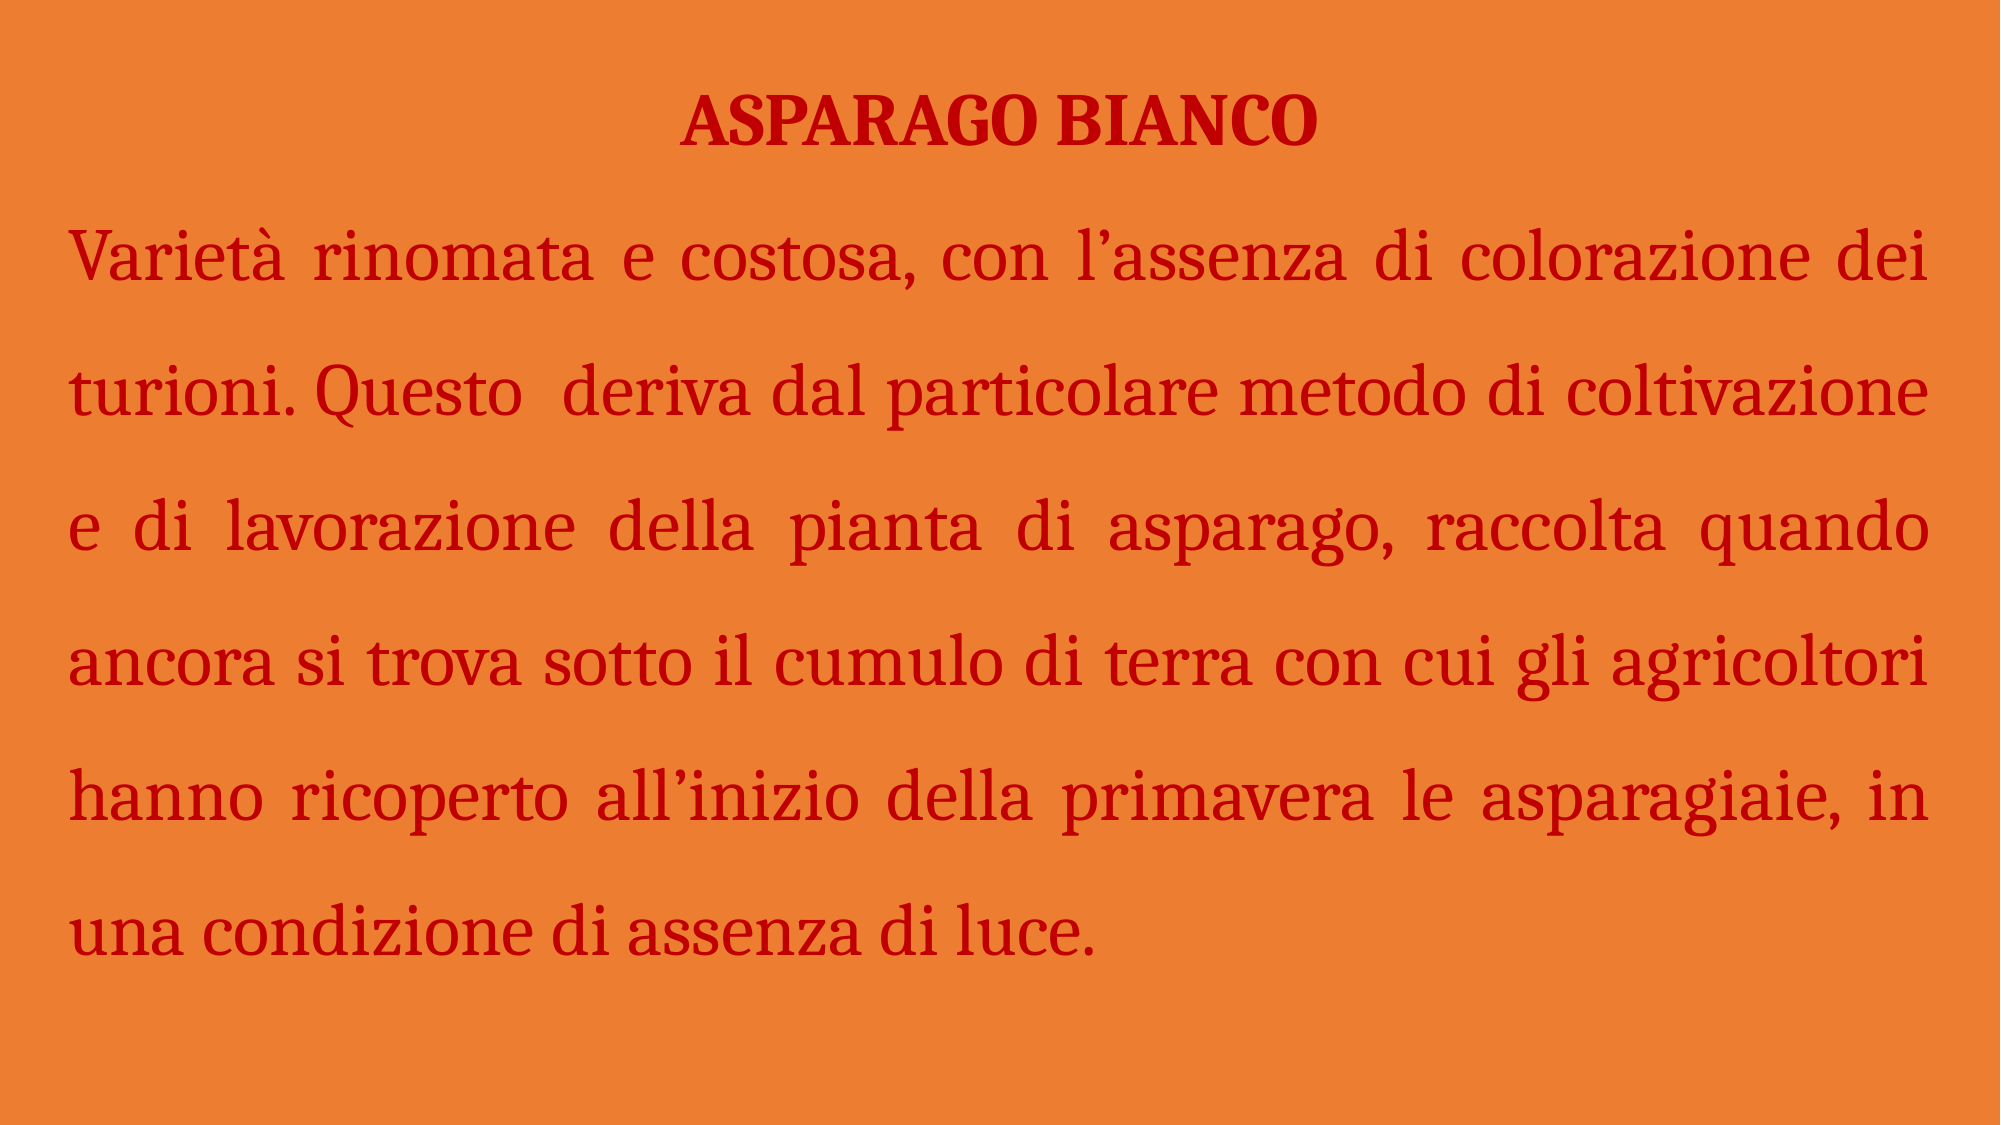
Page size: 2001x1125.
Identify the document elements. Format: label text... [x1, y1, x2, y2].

text_box ASPARAGO BIANCO Varietà rinomata e costosa, con l’assenza di colorazione dei turioni. Questo deriva dal particolare metodo di coltivazione e di lavorazione della pianta di asparago, raccolta quando ancora si trova sotto il cumulo di terra con cui gli agricoltori hanno ricoperto all’inizio della primavera le asparagiaie, in una condizione di assenza di luce. [53, 18, 1947, 978]
